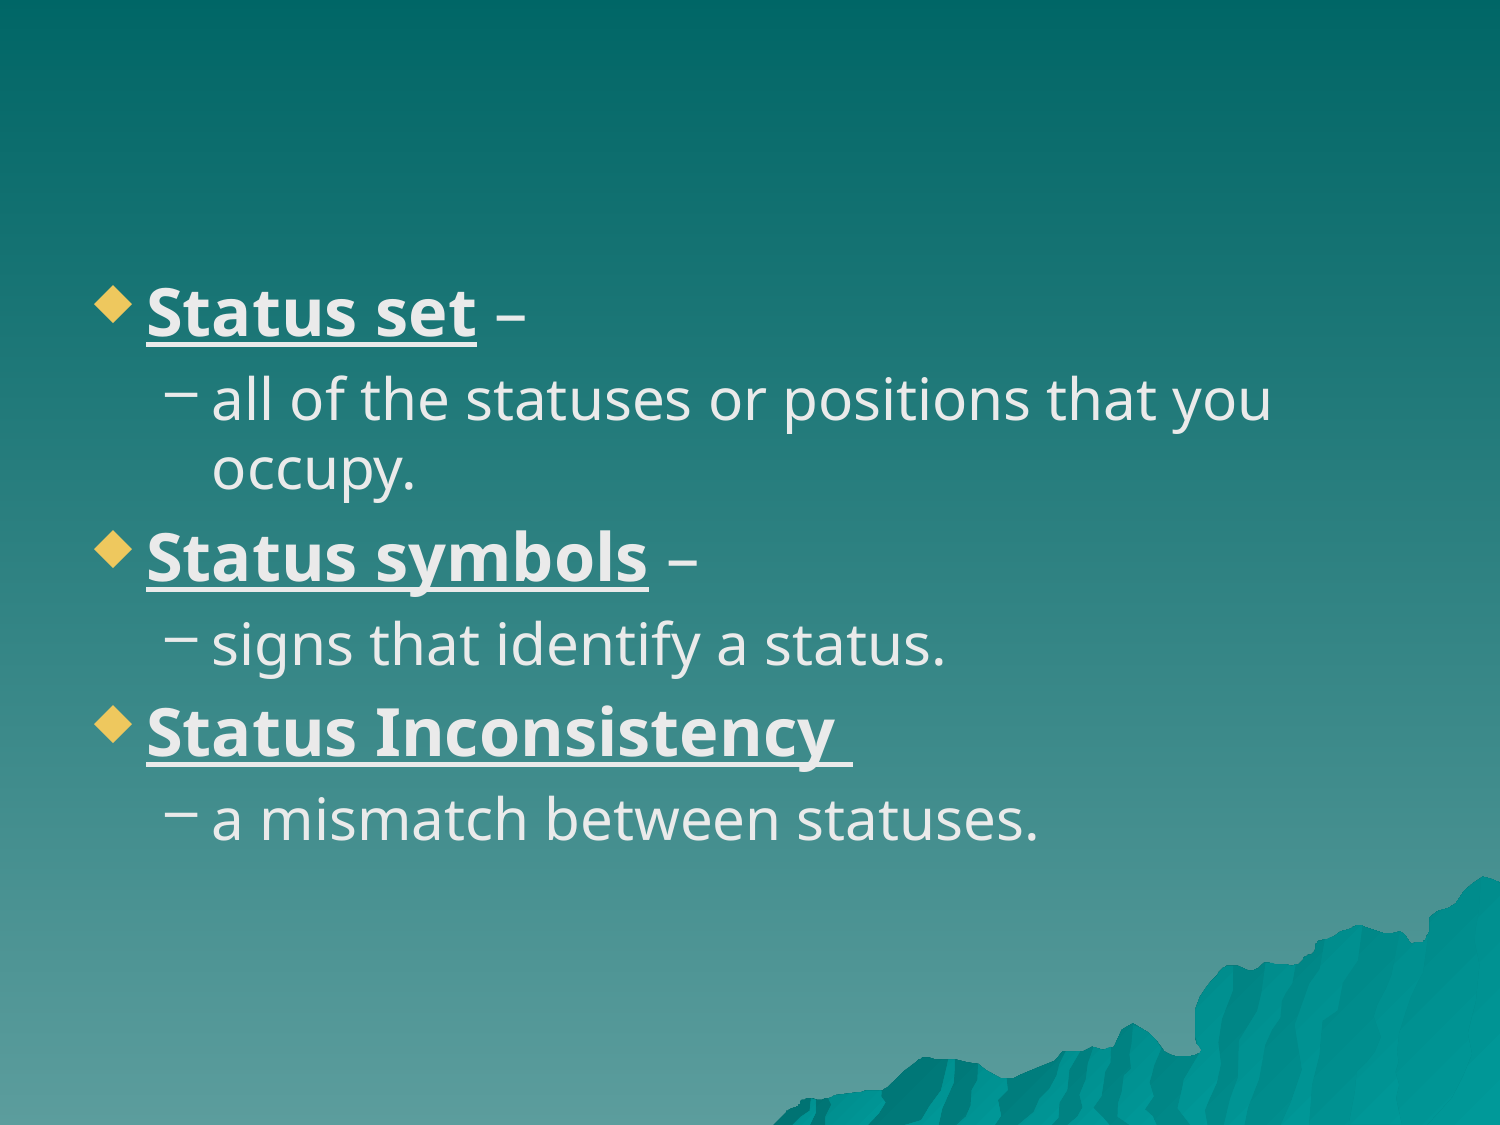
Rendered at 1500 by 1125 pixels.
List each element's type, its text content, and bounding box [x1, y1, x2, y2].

list Status set – all of the statuses or positions that you occupy. Status symbols – signs that identify a status. Status Inconsistency a mismatch between statuses. [74, 262, 1426, 1006]
